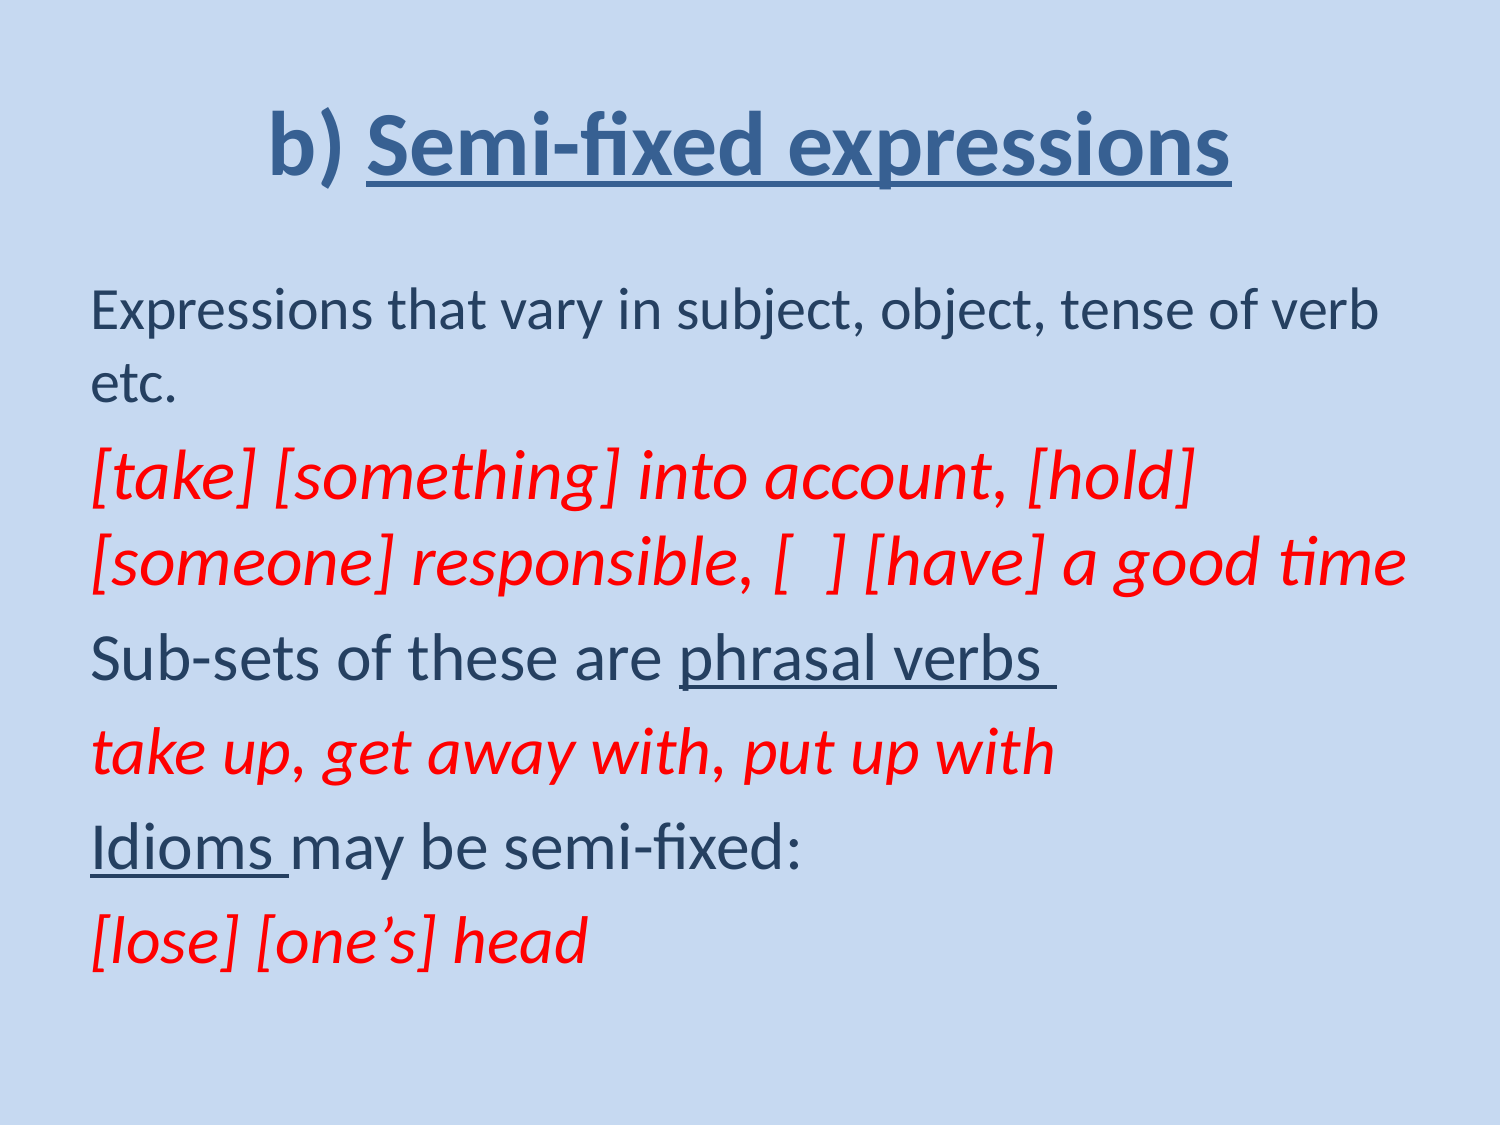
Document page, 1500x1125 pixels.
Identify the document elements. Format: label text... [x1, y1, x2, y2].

list Expressions that vary in subject, object, tense of verb etc. [take] [something] into account, [hold] [someone] responsible, [ ] [have] a good time Sub-sets of these are phrasal verbs take up, get away with, put up with Idioms may be semi-fixed: [lose] [one’s] head [75, 262, 1425, 1005]
title b) Semi-fixed expressions [75, 45, 1425, 233]
